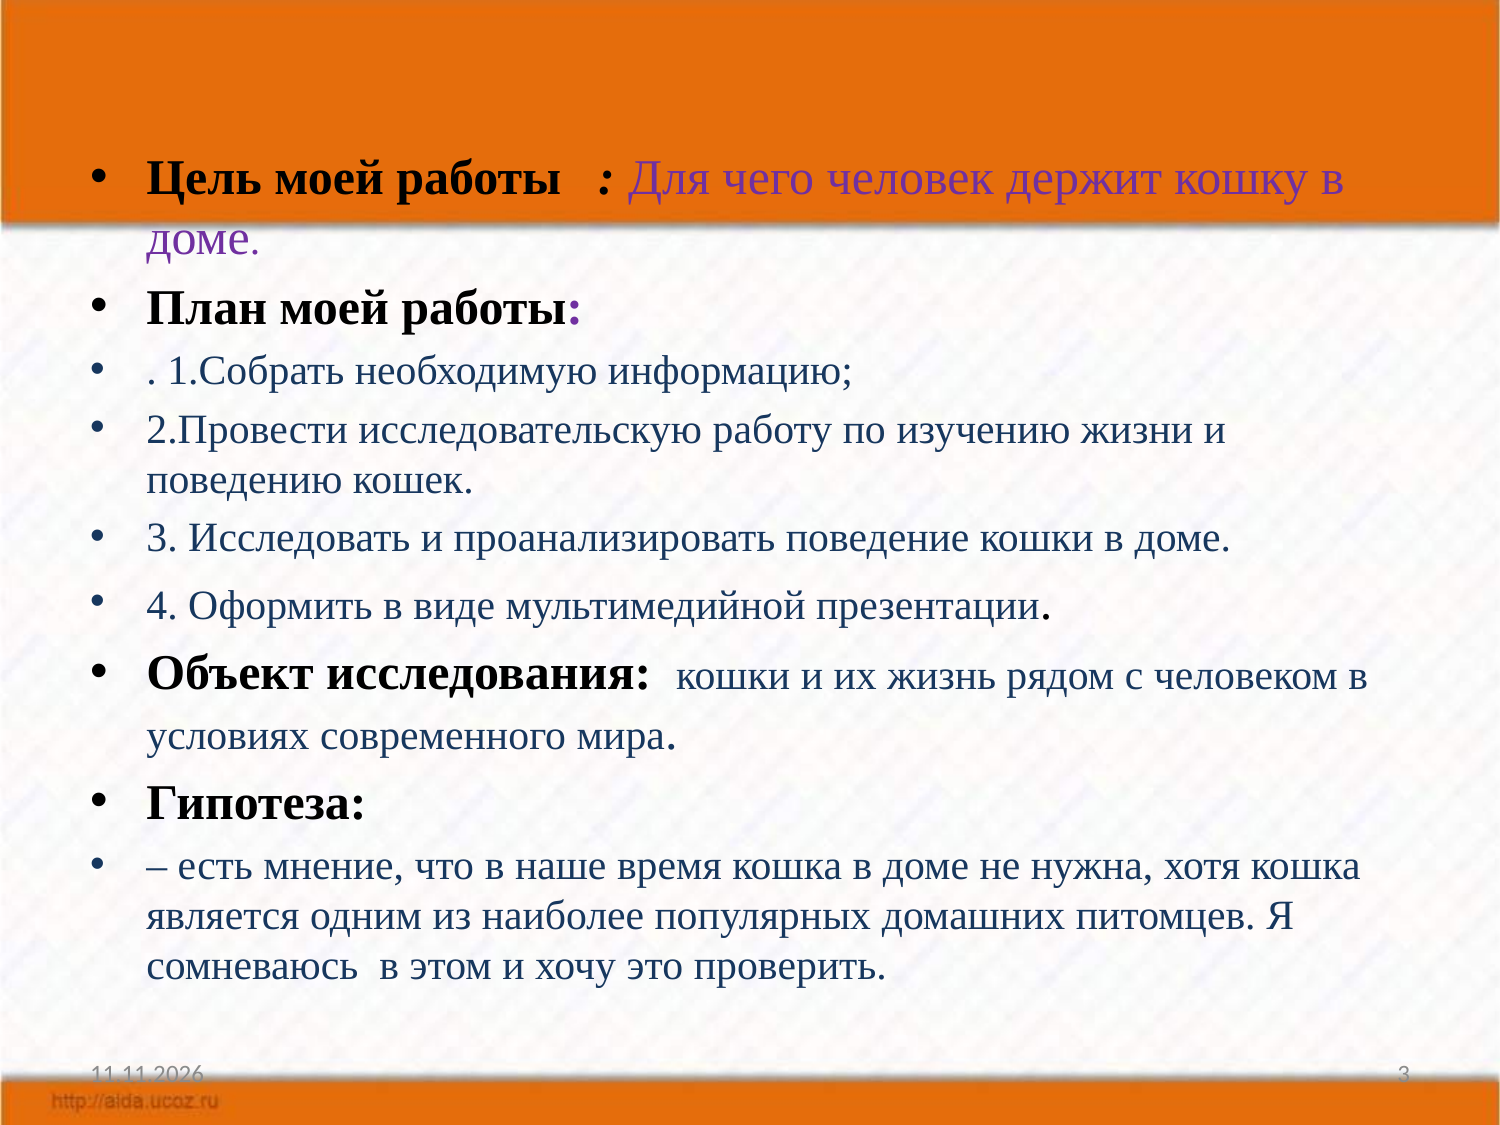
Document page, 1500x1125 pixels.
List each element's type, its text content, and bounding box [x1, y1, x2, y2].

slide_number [75, 1042, 425, 1103]
picture [0, 0, 1500, 1125]
slide_number 3 [1074, 1042, 1425, 1103]
list Цель моей работы : Для чего человек держит кошку в доме. План моей работы: . 1.Собрать необходимую информацию; 2.Провести исследовательскую работу по изучению жизни и поведению кошек. 3. Исследовать и проанализировать поведение кошки в доме. 4. Оформить в виде мультимедийной презентации. Объект исследования: кошки и их жизнь рядом с человеком в условиях современного мира. Гипотеза: – есть мнение, что в наше время кошка в доме не нужна, хотя кошка является одним из наиболее популярных домашних питомцев. Я сомневаюсь в этом и хочу это проверить. [74, 136, 1426, 1071]
